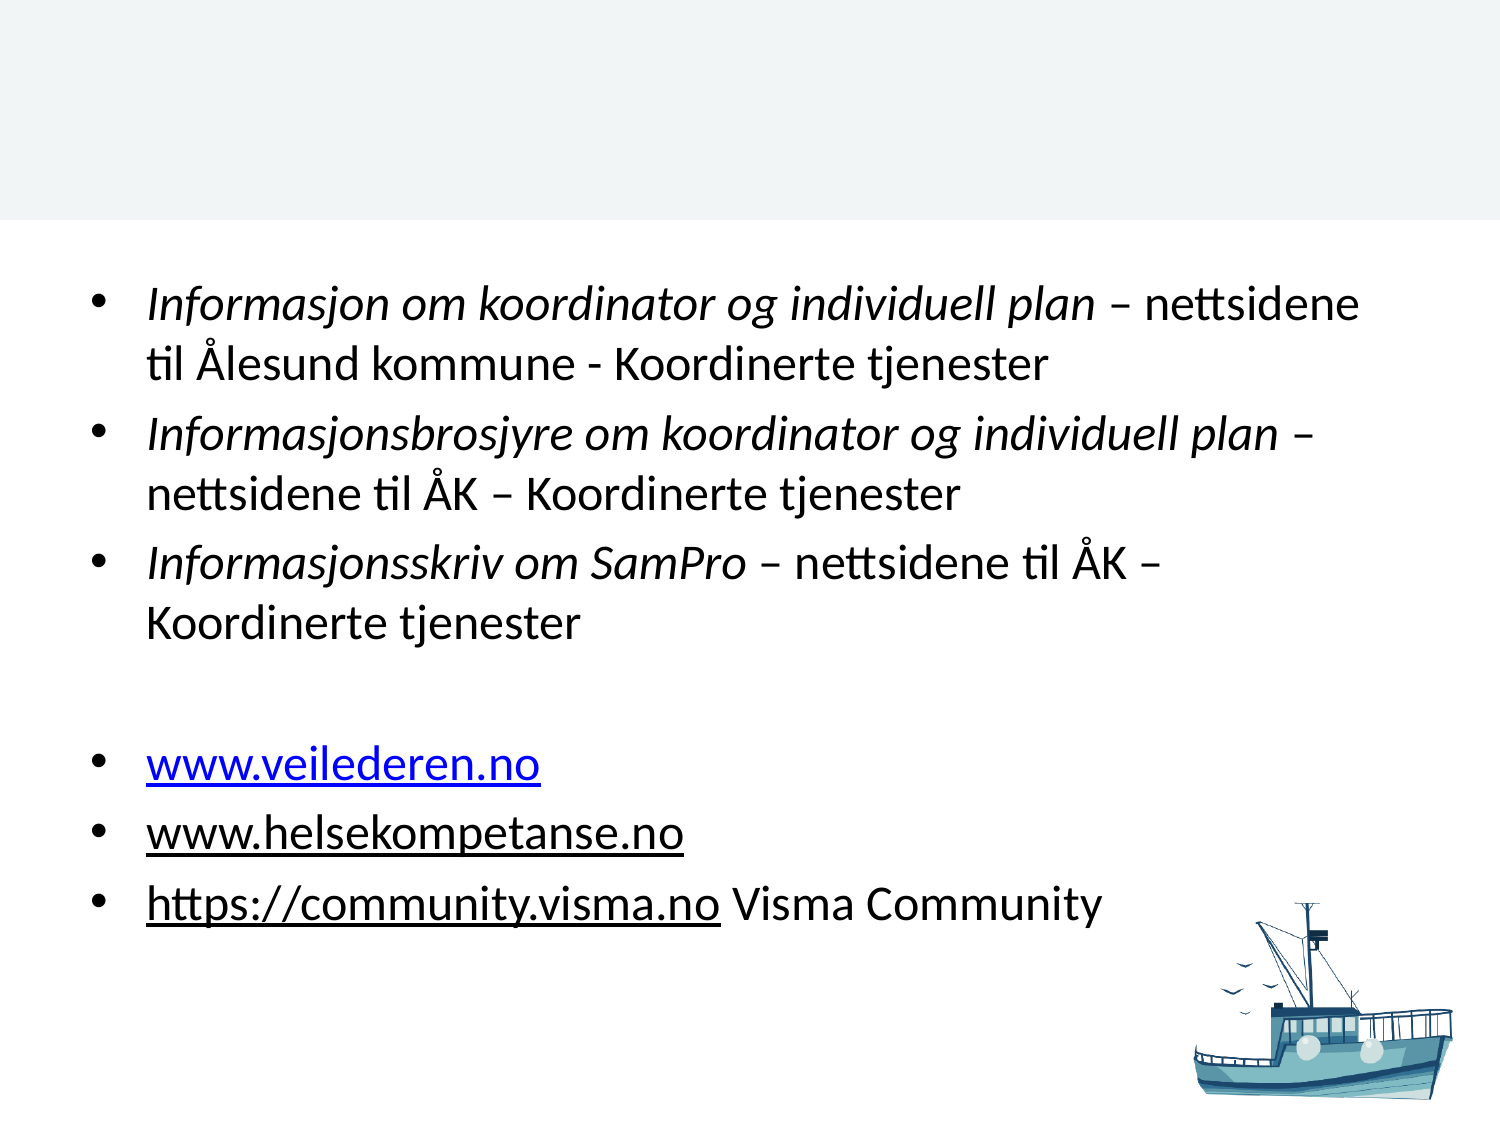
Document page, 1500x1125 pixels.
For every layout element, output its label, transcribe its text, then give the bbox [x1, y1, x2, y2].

picture [1163, 863, 1500, 1125]
list Informasjon om koordinator og individuell plan – nettsidene til Ålesund kommune - Koordinerte tjenester Informasjonsbrosjyre om koordinator og individuell plan – nettsidene til ÅK – Koordinerte tjenester Informasjonsskriv om SamPro – nettsidene til ÅK – Koordinerte tjenester www.veilederen.no www.helsekompetanse.no https://community.visma.no Visma Community [75, 262, 1425, 1005]
